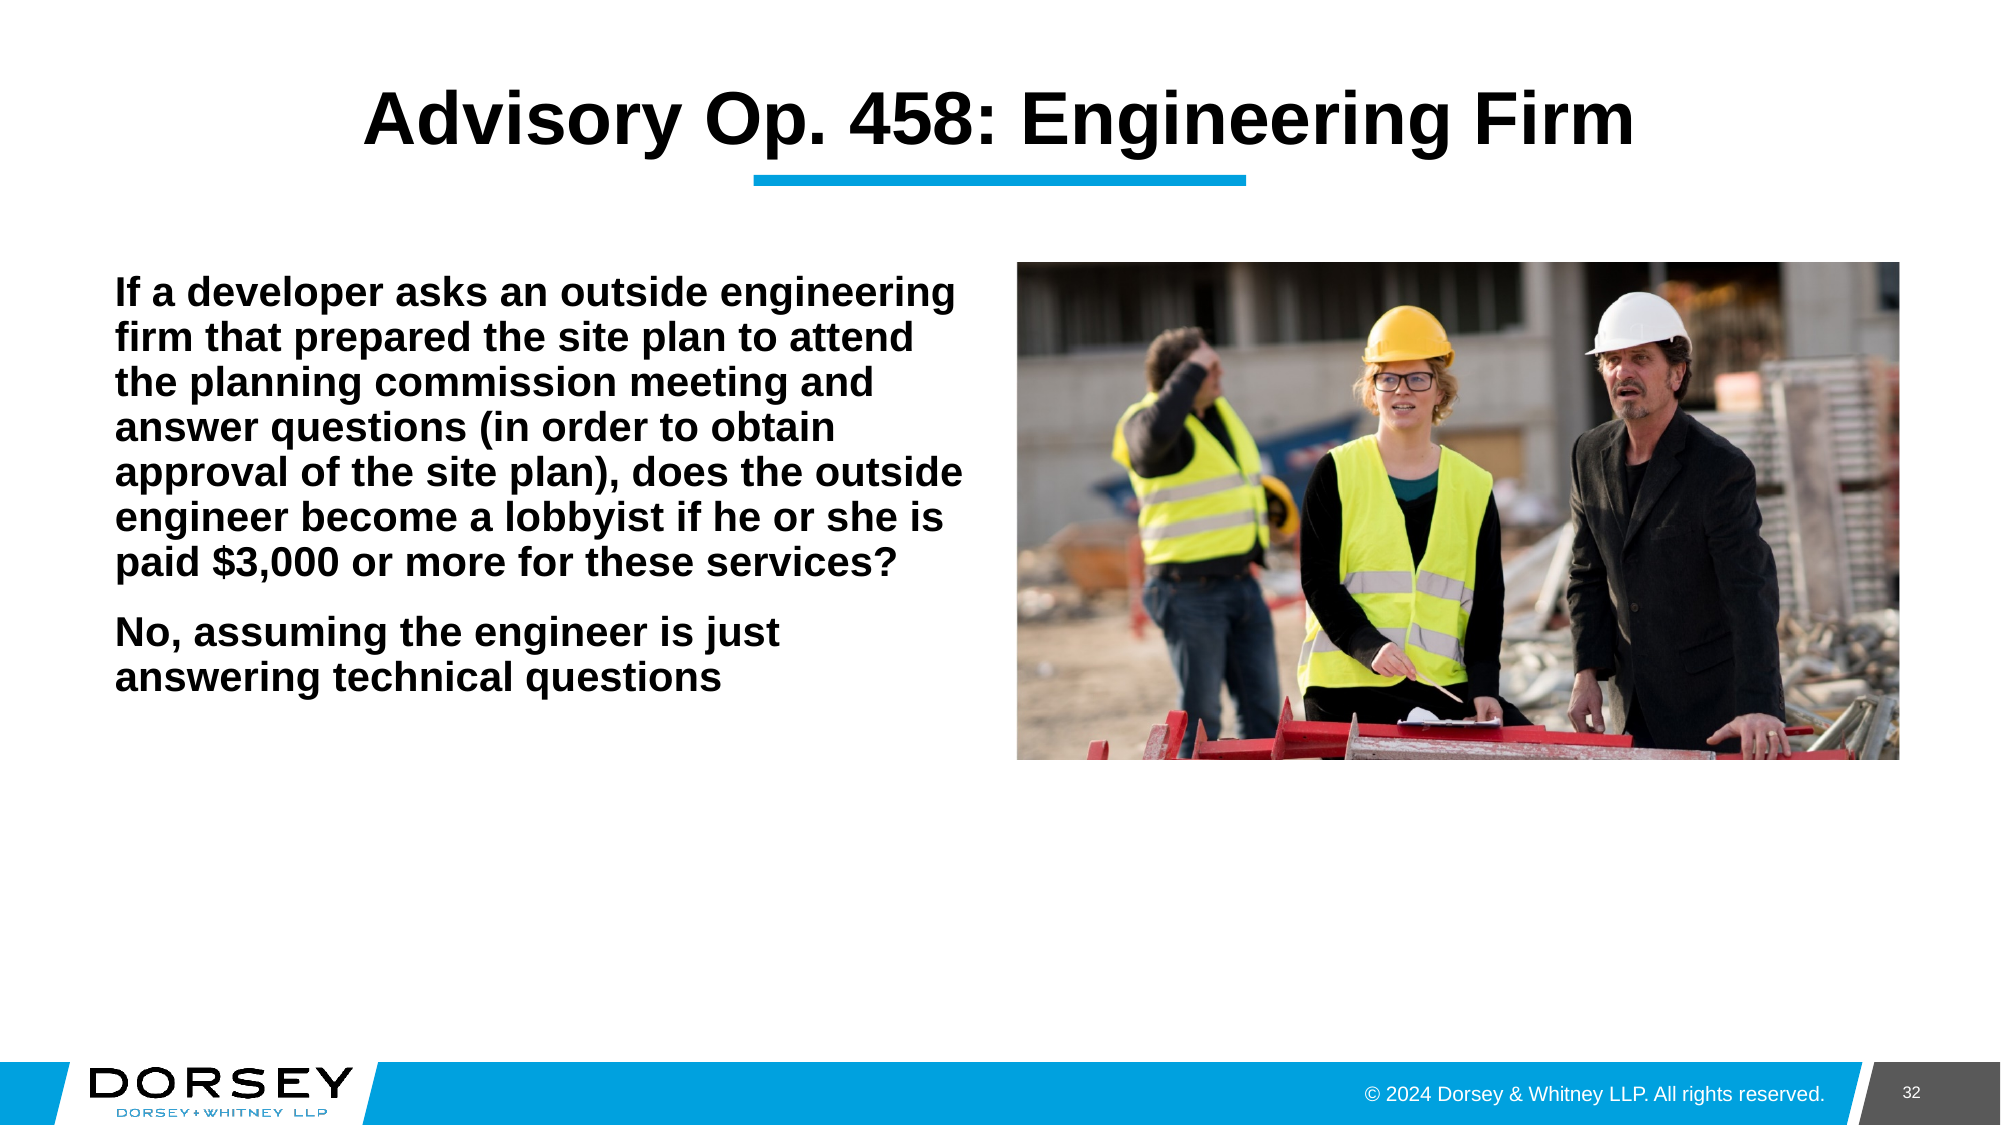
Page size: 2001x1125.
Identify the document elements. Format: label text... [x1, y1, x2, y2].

list If a developer asks an outside engineering firm that prepared the site plan to attend the planning commission meeting and answer questions (in order to obtain approval of the site plan), does the outside engineer become a lobbyist if he or she is paid $3,000 or more for these services? No, assuming the engineer is just answering technical questions [99, 262, 984, 1005]
text_box 32 [1887, 1062, 1988, 1122]
picture [90, 1067, 353, 1117]
title Advisory Op. 458: Engineering Firm [99, 37, 1900, 192]
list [1016, 262, 1901, 760]
